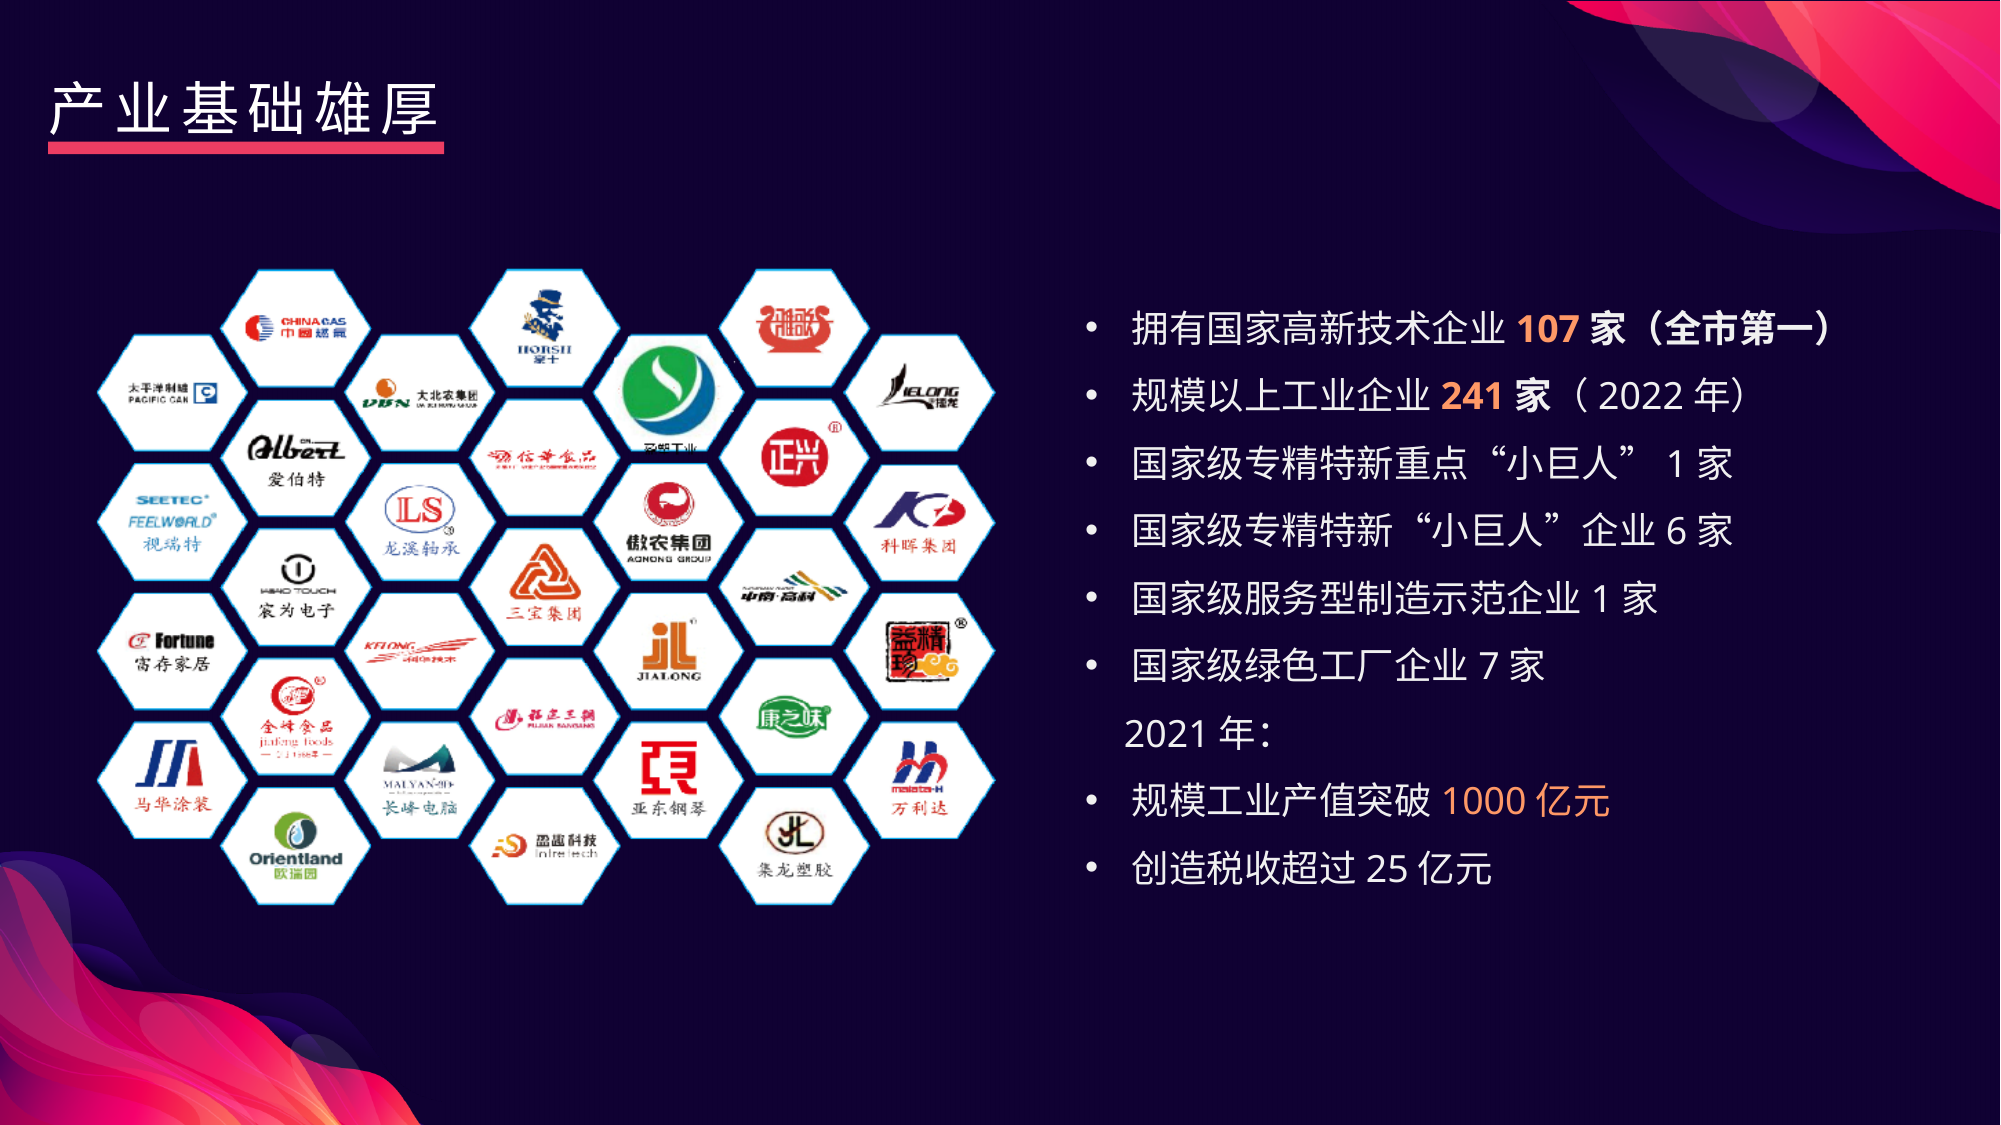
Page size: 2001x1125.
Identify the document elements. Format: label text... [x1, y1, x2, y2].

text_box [33, 45, 664, 156]
text_box 拥有国家高新技术企业107家（全市第一） 规模以上工业企业241家（2022年） 国家级专精特新重点“小巨人”1家 国家级专精特新“小巨人”企业6家 国家级服务型制造示范企业1家 国家级绿色工厂企业7家 2021年： 规模工业产值突破1000亿元 创造税收超过25亿元 [1058, 274, 1928, 897]
picture [0, 0, 2000, 1125]
